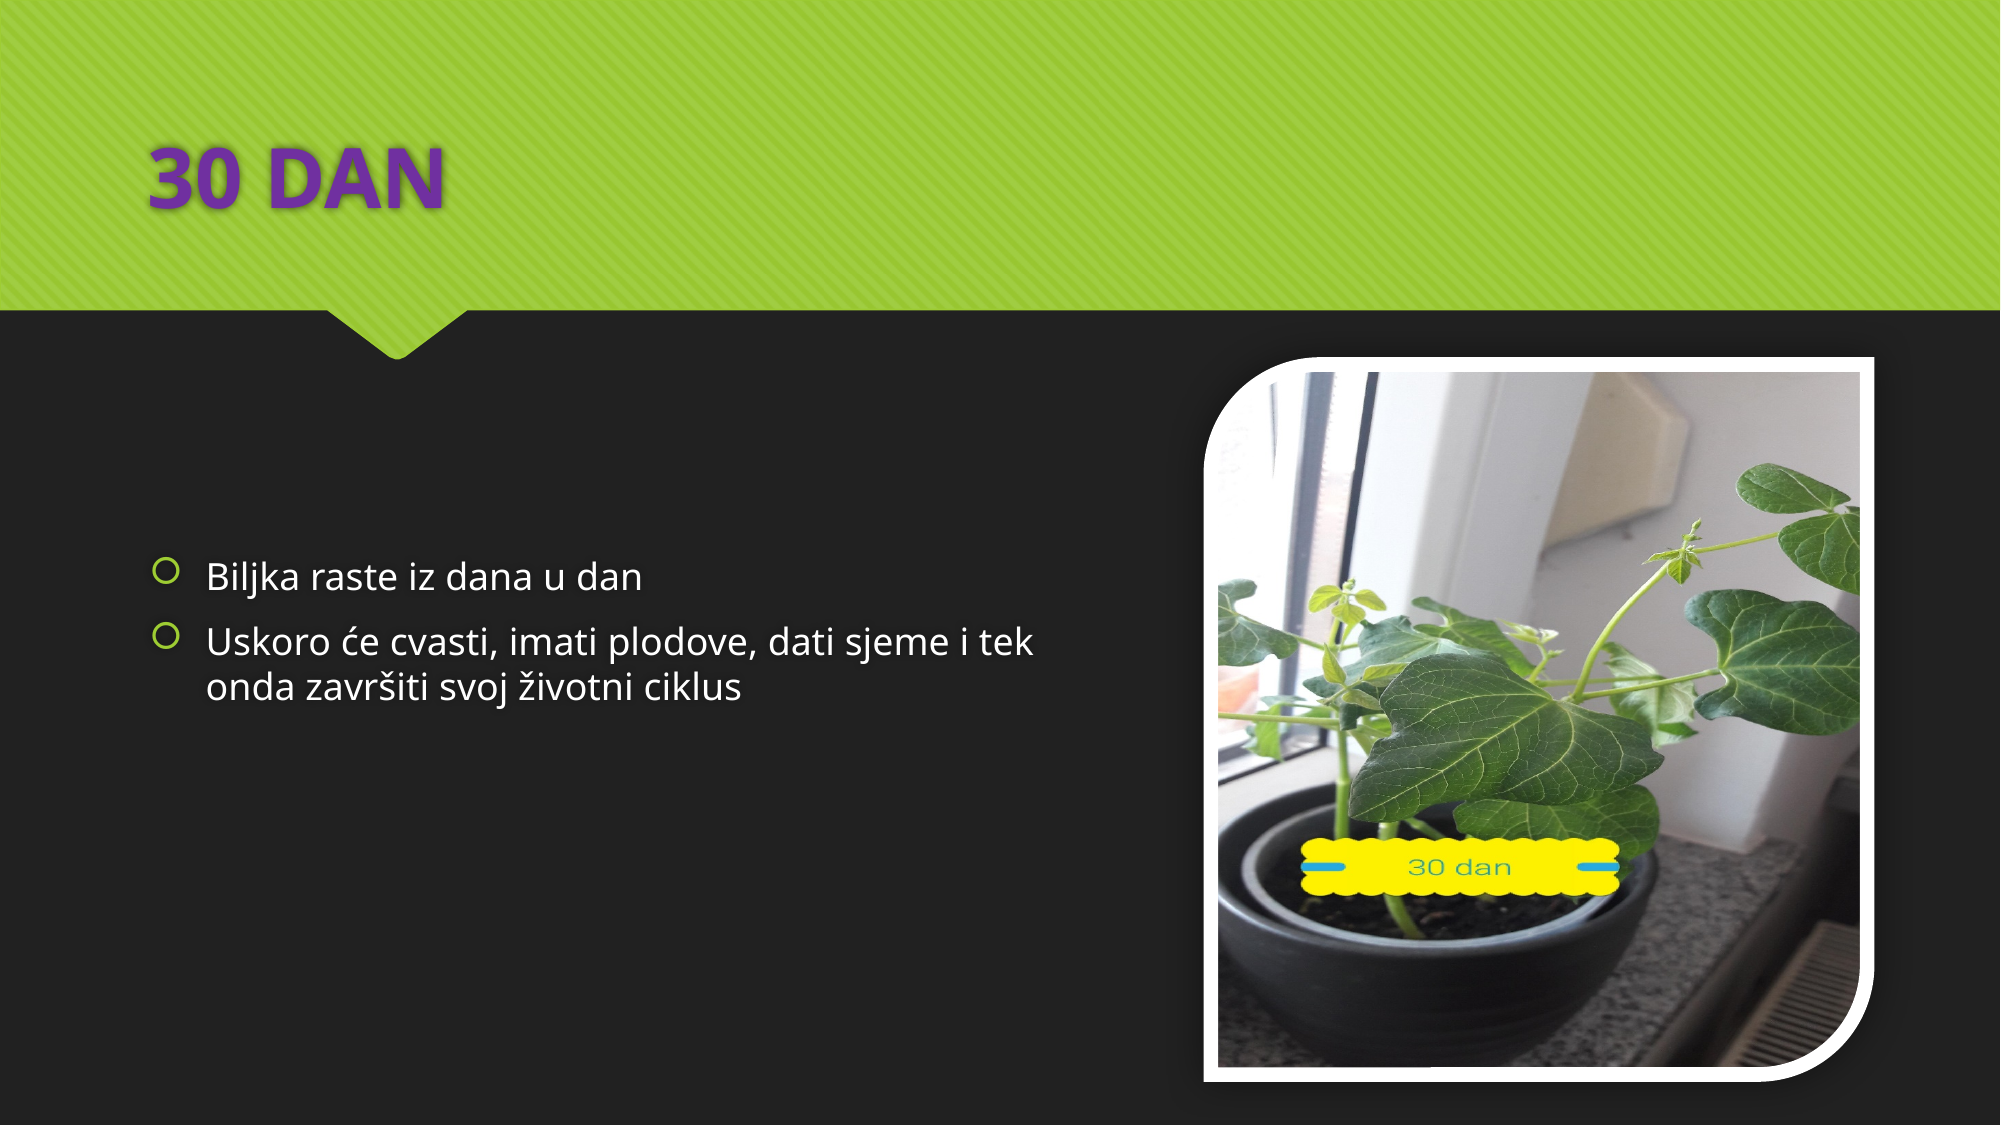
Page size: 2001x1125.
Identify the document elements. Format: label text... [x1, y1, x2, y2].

title 30 DAN [132, 73, 1868, 233]
list Biljka raste iz dana u dan Uskoro će cvasti, imati plodove, dati sjeme i tek onda završiti svoj životni ciklus [134, 364, 1120, 962]
picture [1210, 364, 1868, 1075]
